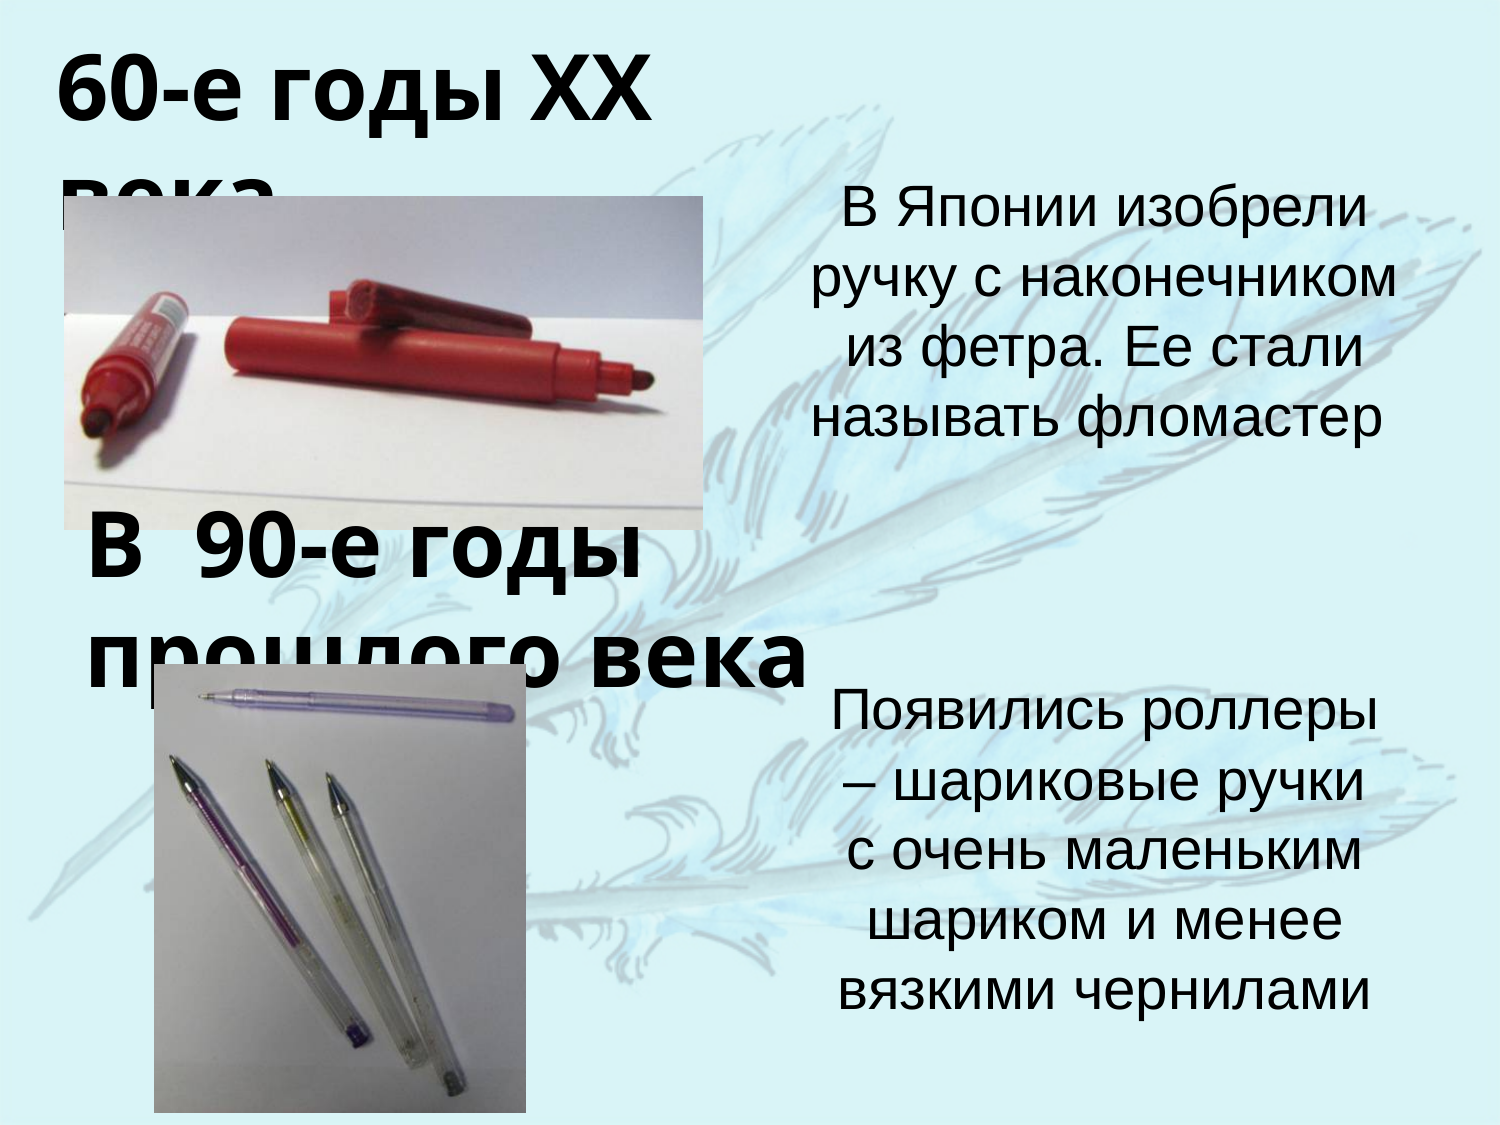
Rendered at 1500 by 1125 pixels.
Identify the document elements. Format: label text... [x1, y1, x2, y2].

text_box В 90-е годы прошлого века [69, 527, 1105, 665]
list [64, 196, 703, 530]
text_box Появились роллеры – шариковые ручки с очень маленьким шариком и менее вязкими чернилами [809, 664, 1401, 1069]
list В Японии изобрели ручку с наконечником из фетра. Ее стали называть фломастер [786, 160, 1424, 492]
title 60-е годы XX века [41, 45, 857, 233]
picture [154, 664, 526, 1113]
